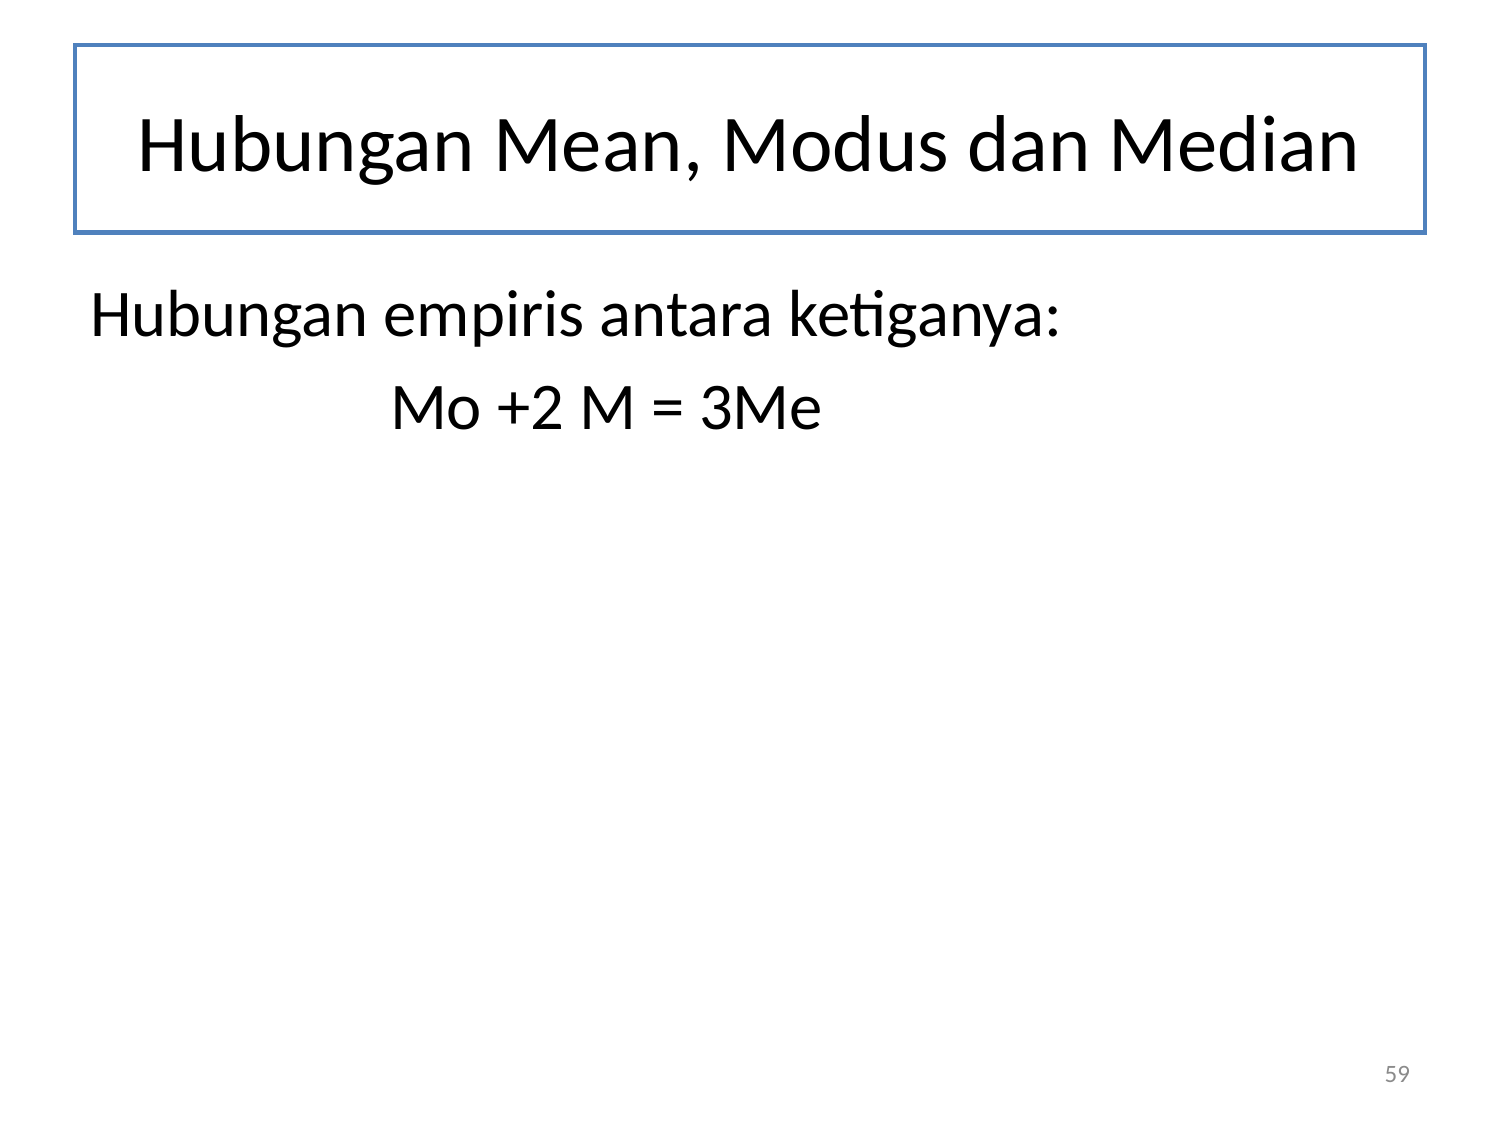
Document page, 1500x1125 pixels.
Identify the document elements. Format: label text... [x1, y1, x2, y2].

slide_number 59 [1074, 1042, 1425, 1103]
title Hubungan Mean, Modus dan Median [73, 43, 1427, 235]
list Hubungan empiris antara ketiganya: Mo +2 M = 3Me [74, 262, 1426, 1006]
